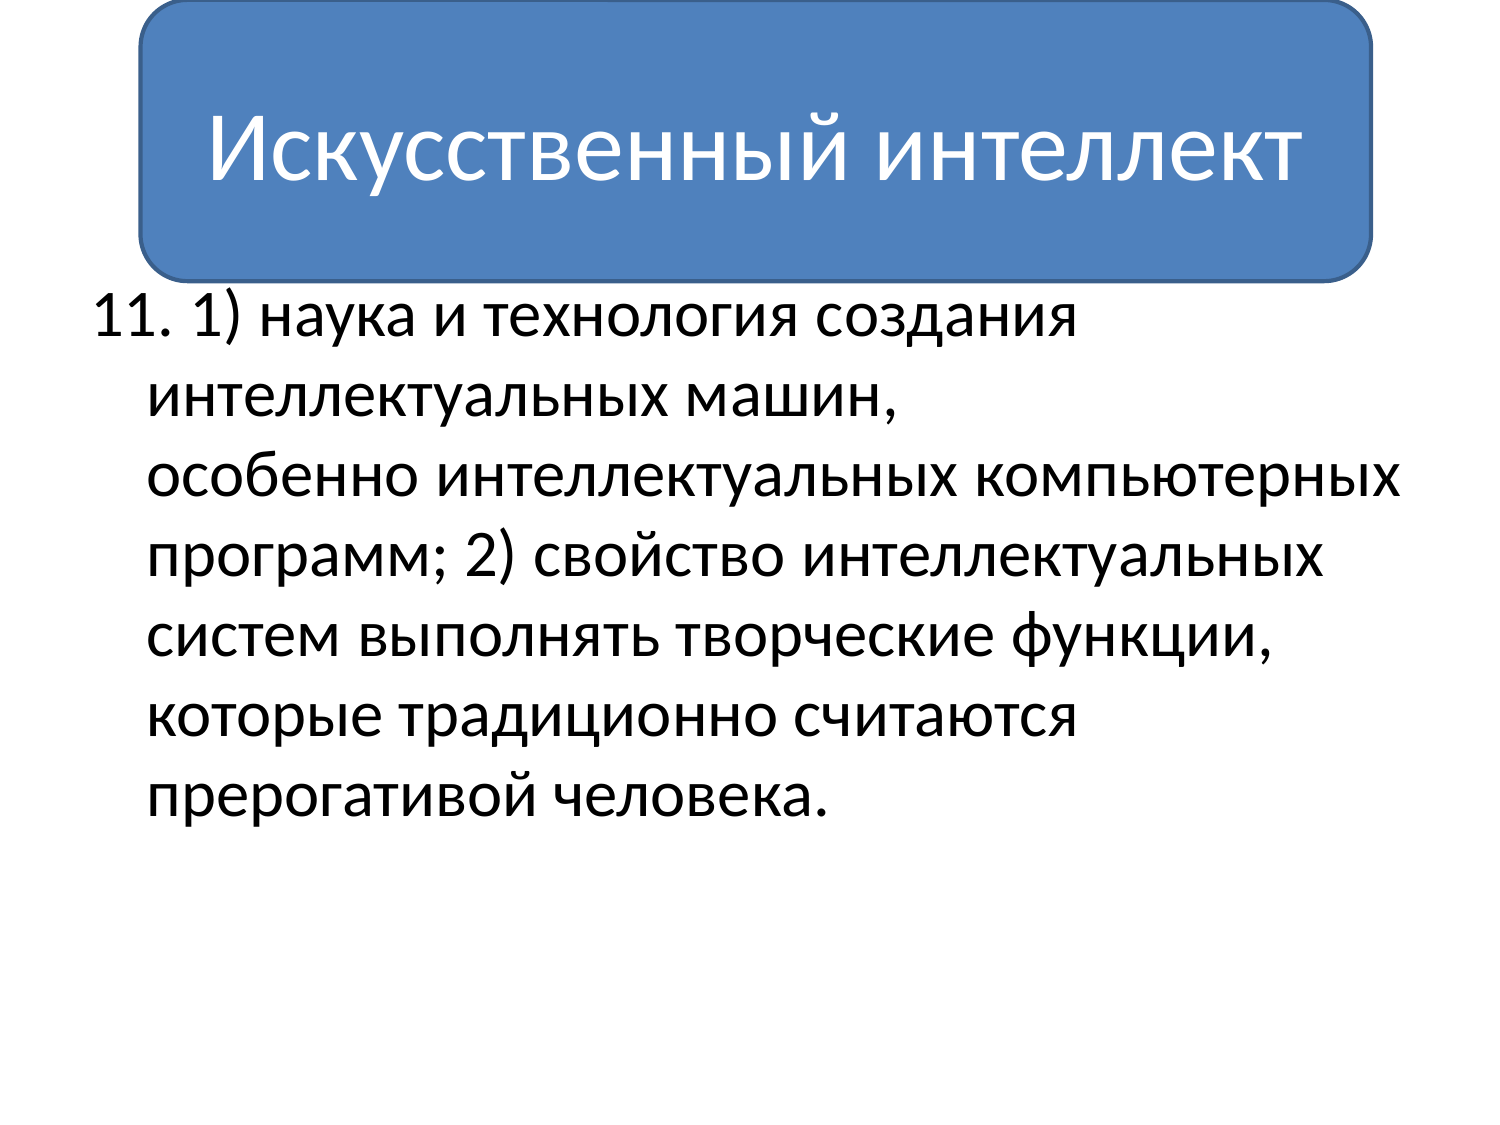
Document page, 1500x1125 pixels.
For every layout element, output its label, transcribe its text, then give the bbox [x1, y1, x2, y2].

text_box Искусственный интеллект [138, 0, 1374, 284]
list 11. 1) наука и технология создания интеллектуальных машин, особенно интеллектуальных компьютерных программ; 2) свойство интеллектуальных систем выполнять творческие функции, которые традиционно считаются прерогативой человека. [75, 262, 1425, 1005]
